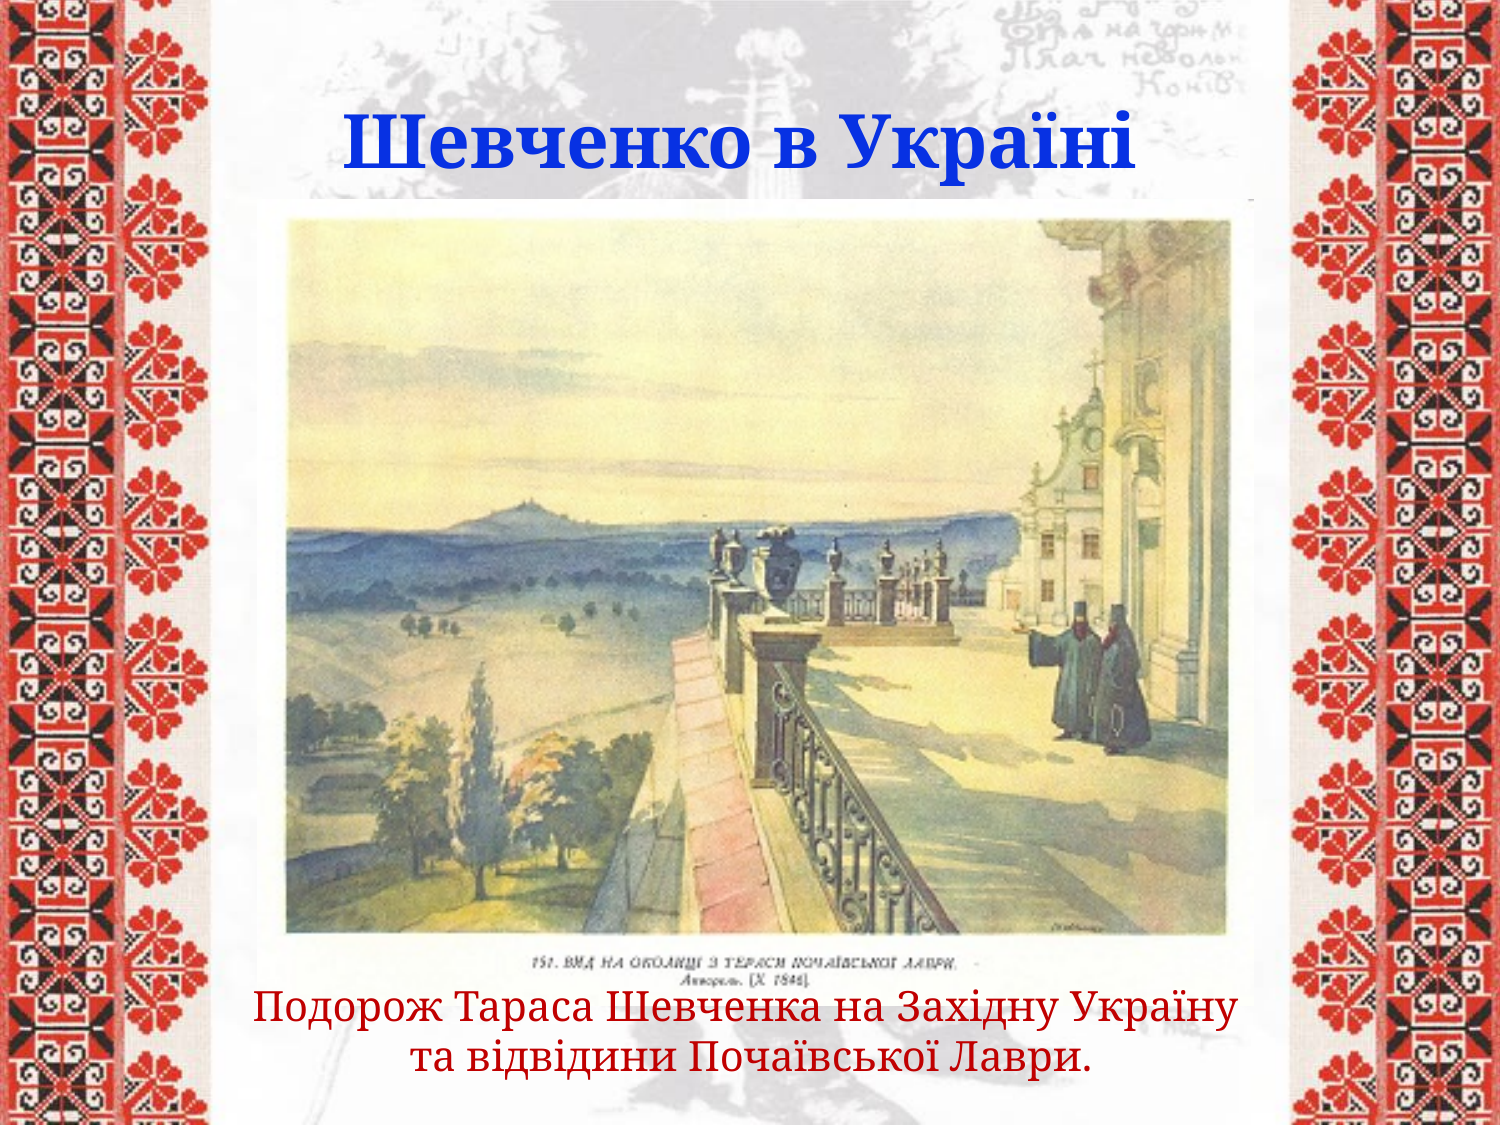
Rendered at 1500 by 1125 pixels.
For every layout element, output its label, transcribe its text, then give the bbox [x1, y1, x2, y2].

picture [0, 0, 1500, 1125]
text_box Подорож Тараса Шевченка на Західну Україну та відвідини Почаївської Лаври. [237, 972, 1254, 1088]
title Шевченко в Україні [74, 44, 1426, 233]
